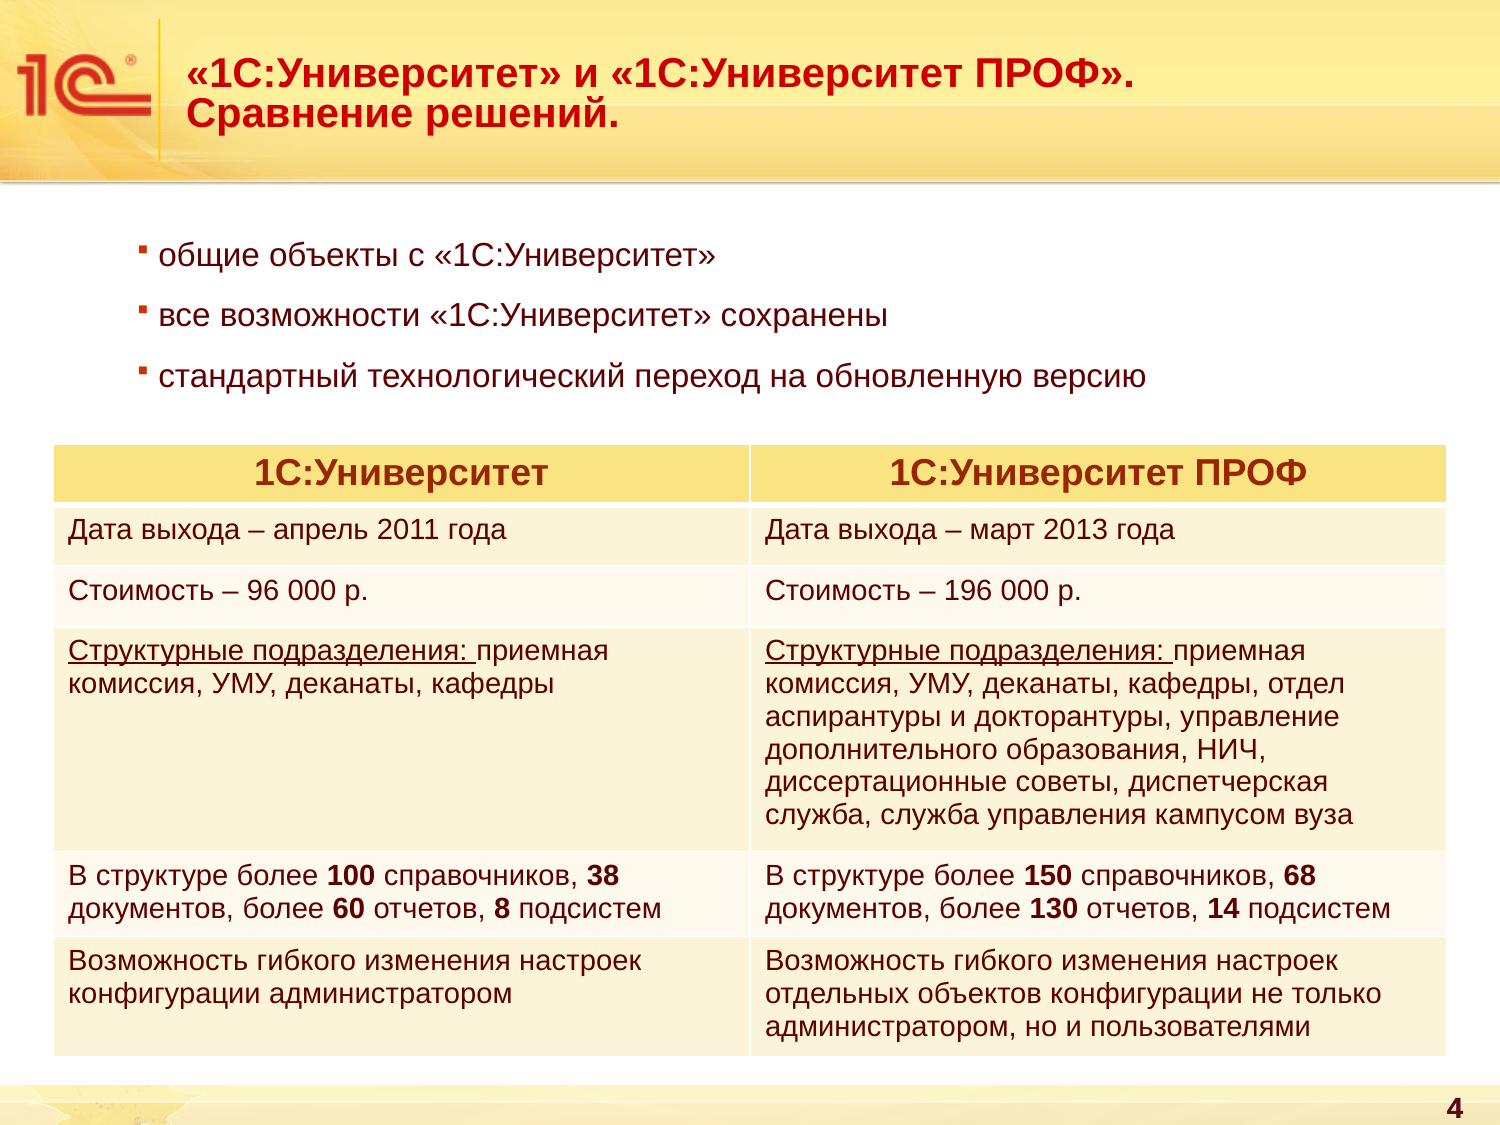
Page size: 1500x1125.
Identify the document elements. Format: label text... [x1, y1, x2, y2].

table_cell Структурные подразделения: приемная комиссия, УМУ, деканаты, кафедры, отдел аспирантуры и докторантуры, управление дополнительного образования, НИЧ, диссертационные советы, диспетчерская служба, служба управления кампусом вуза [751, 628, 1446, 851]
text_box общие объекты с «1С:Университет» все возможности «1С:Университет» сохранены стандартный технологический переход на обновленную версию [68, 221, 1416, 402]
table_header 1С:Университет [54, 445, 749, 502]
table_cell Дата выхода – март 2013 года [751, 508, 1446, 565]
title «1С:Университет» и «1С:Университет ПРОФ». Сравнение решений. [170, 6, 1500, 185]
table_cell Стоимость – 96 000 р. [54, 567, 749, 626]
picture [0, 0, 1500, 1125]
table_cell Стоимость – 196 000 р. [751, 567, 1446, 626]
table_cell В структуре более 100 справочников, 38 документов, более 60 отчетов, 8 подсистем [54, 852, 749, 936]
text_box 4 [1352, 1082, 1479, 1125]
table_cell Дата выхода – апрель 2011 года [54, 508, 749, 565]
table_header 1С:Университет ПРОФ [751, 445, 1446, 502]
table_cell В структуре более 150 справочников, 68 документов, более 130 отчетов, 14 подсистем [751, 852, 1446, 936]
table_cell Возможность гибкого изменения настроек отдельных объектов конфигурации не только администратором, но и пользователями [751, 937, 1446, 1056]
table_cell Возможность гибкого изменения настроек конфигурации администратором [54, 937, 749, 1056]
table_cell Структурные подразделения: приемная комиссия, УМУ, деканаты, кафедры [54, 628, 749, 851]
